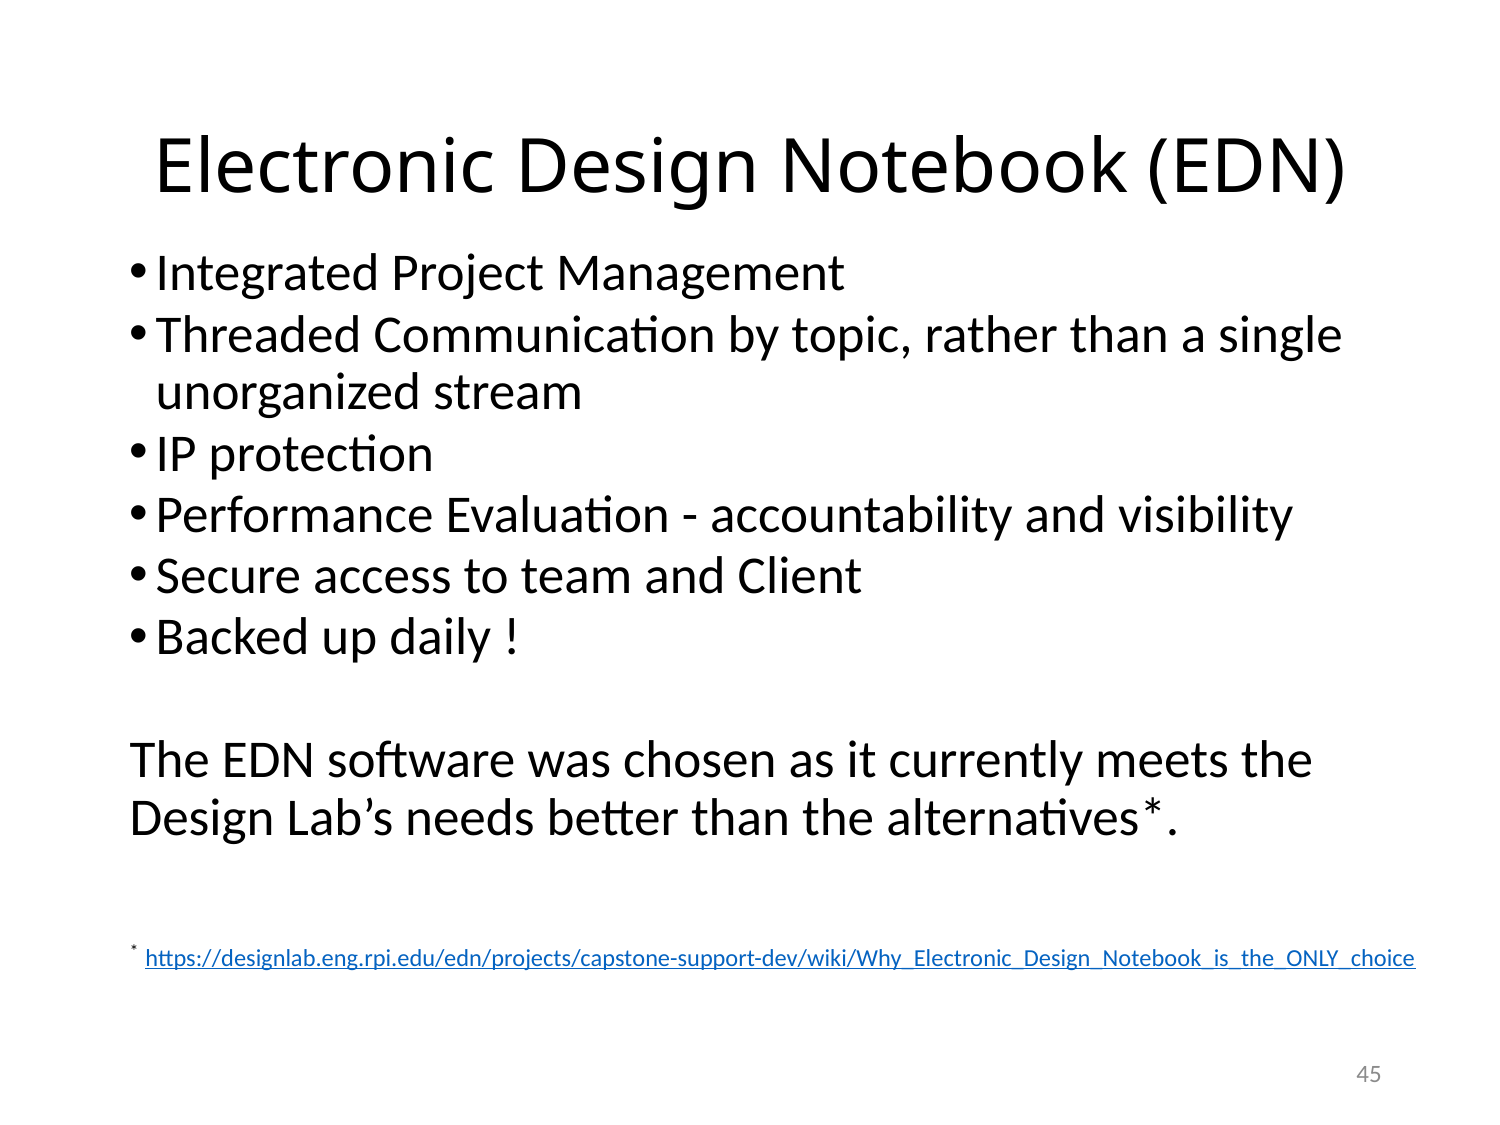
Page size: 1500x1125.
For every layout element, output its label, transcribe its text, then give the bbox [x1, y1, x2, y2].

list Integrated Project Management Threaded Communication by topic, rather than a single unorganized stream IP protection Performance Evaluation - accountability and visibility Secure access to team and Client Backed up daily ! The EDN software was chosen as it currently meets the Design Lab’s needs better than the alternatives*. * https://designlab.eng.rpi.edu/edn/projects/capstone-support-dev/wiki/Why_Electronic_Design_Notebook_is_the_ONLY_choice [62, 237, 1450, 1013]
slide_number 45 [1059, 1042, 1397, 1103]
title Electronic Design Notebook (EDN) [103, 59, 1397, 237]
